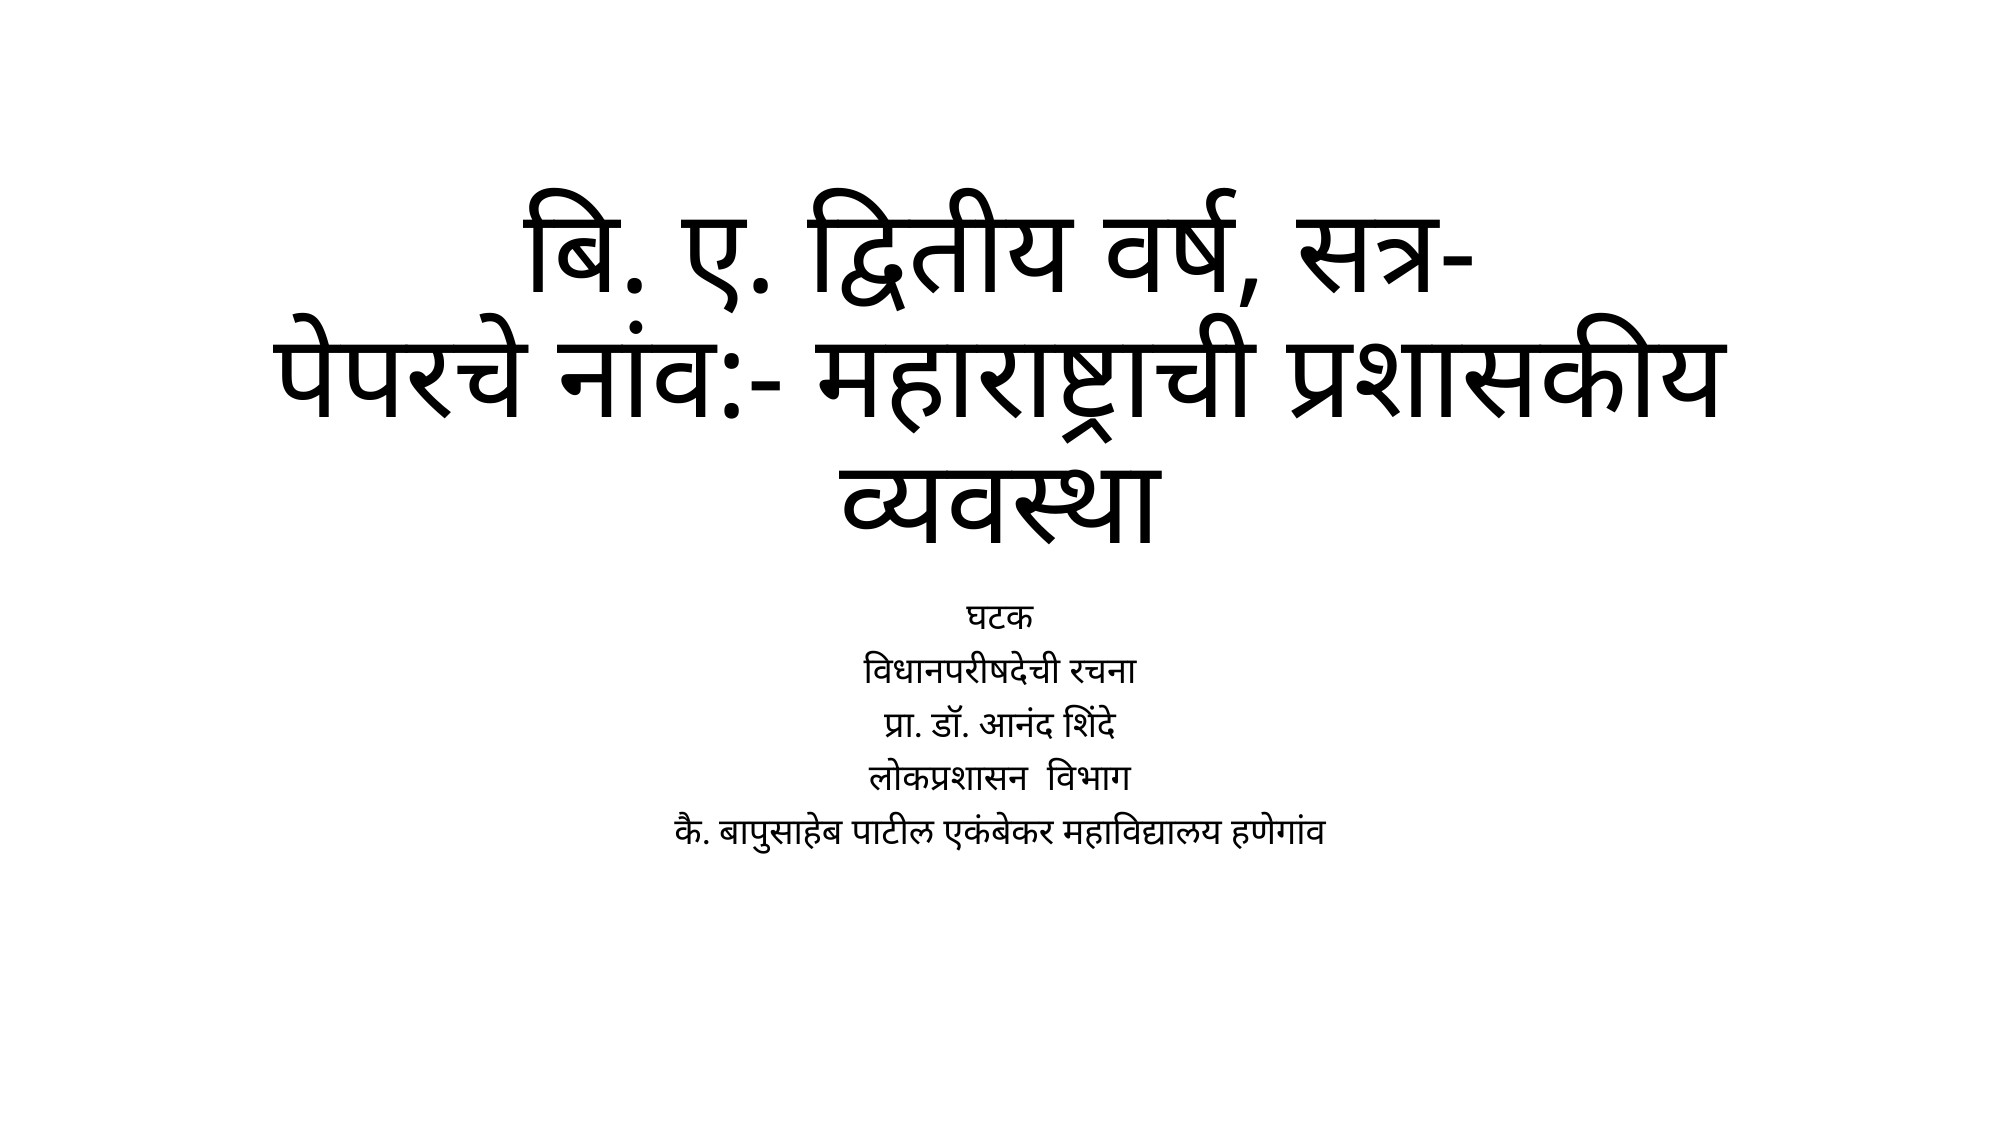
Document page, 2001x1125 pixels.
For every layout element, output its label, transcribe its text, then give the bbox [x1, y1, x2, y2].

title बि. ए‌. द्वितीय वर्ष, सत्र- पेपरचे नांव:- महाराष्ट्राची प्रशासकीय व्यवस्था [249, 184, 1750, 576]
subtitle घटक विधानपरीषदेची रचना प्रा. डॉ. आनंद शिंदे लोकप्रशासन विभाग कै. बापुसाहेब पाटील एकंबेकर महाविद्यालय हणेगांव [249, 590, 1750, 863]
